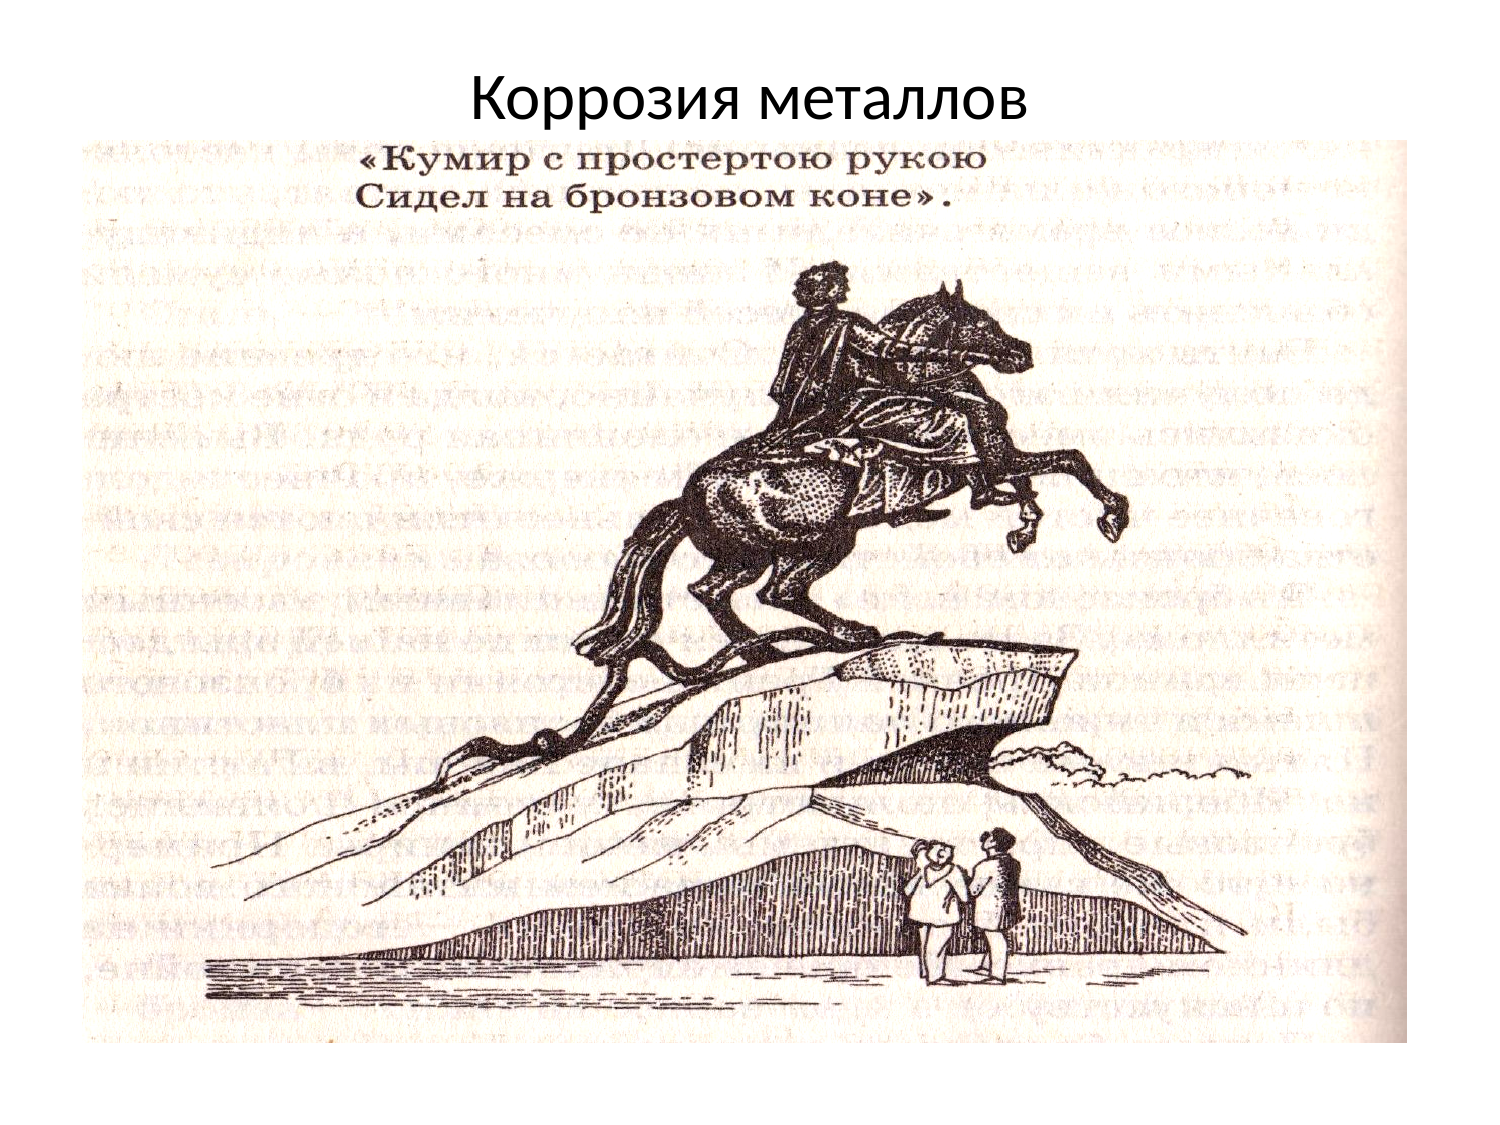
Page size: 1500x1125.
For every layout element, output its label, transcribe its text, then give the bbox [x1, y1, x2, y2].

picture [81, 140, 1407, 1044]
title Коррозия металлов [75, 45, 1425, 141]
